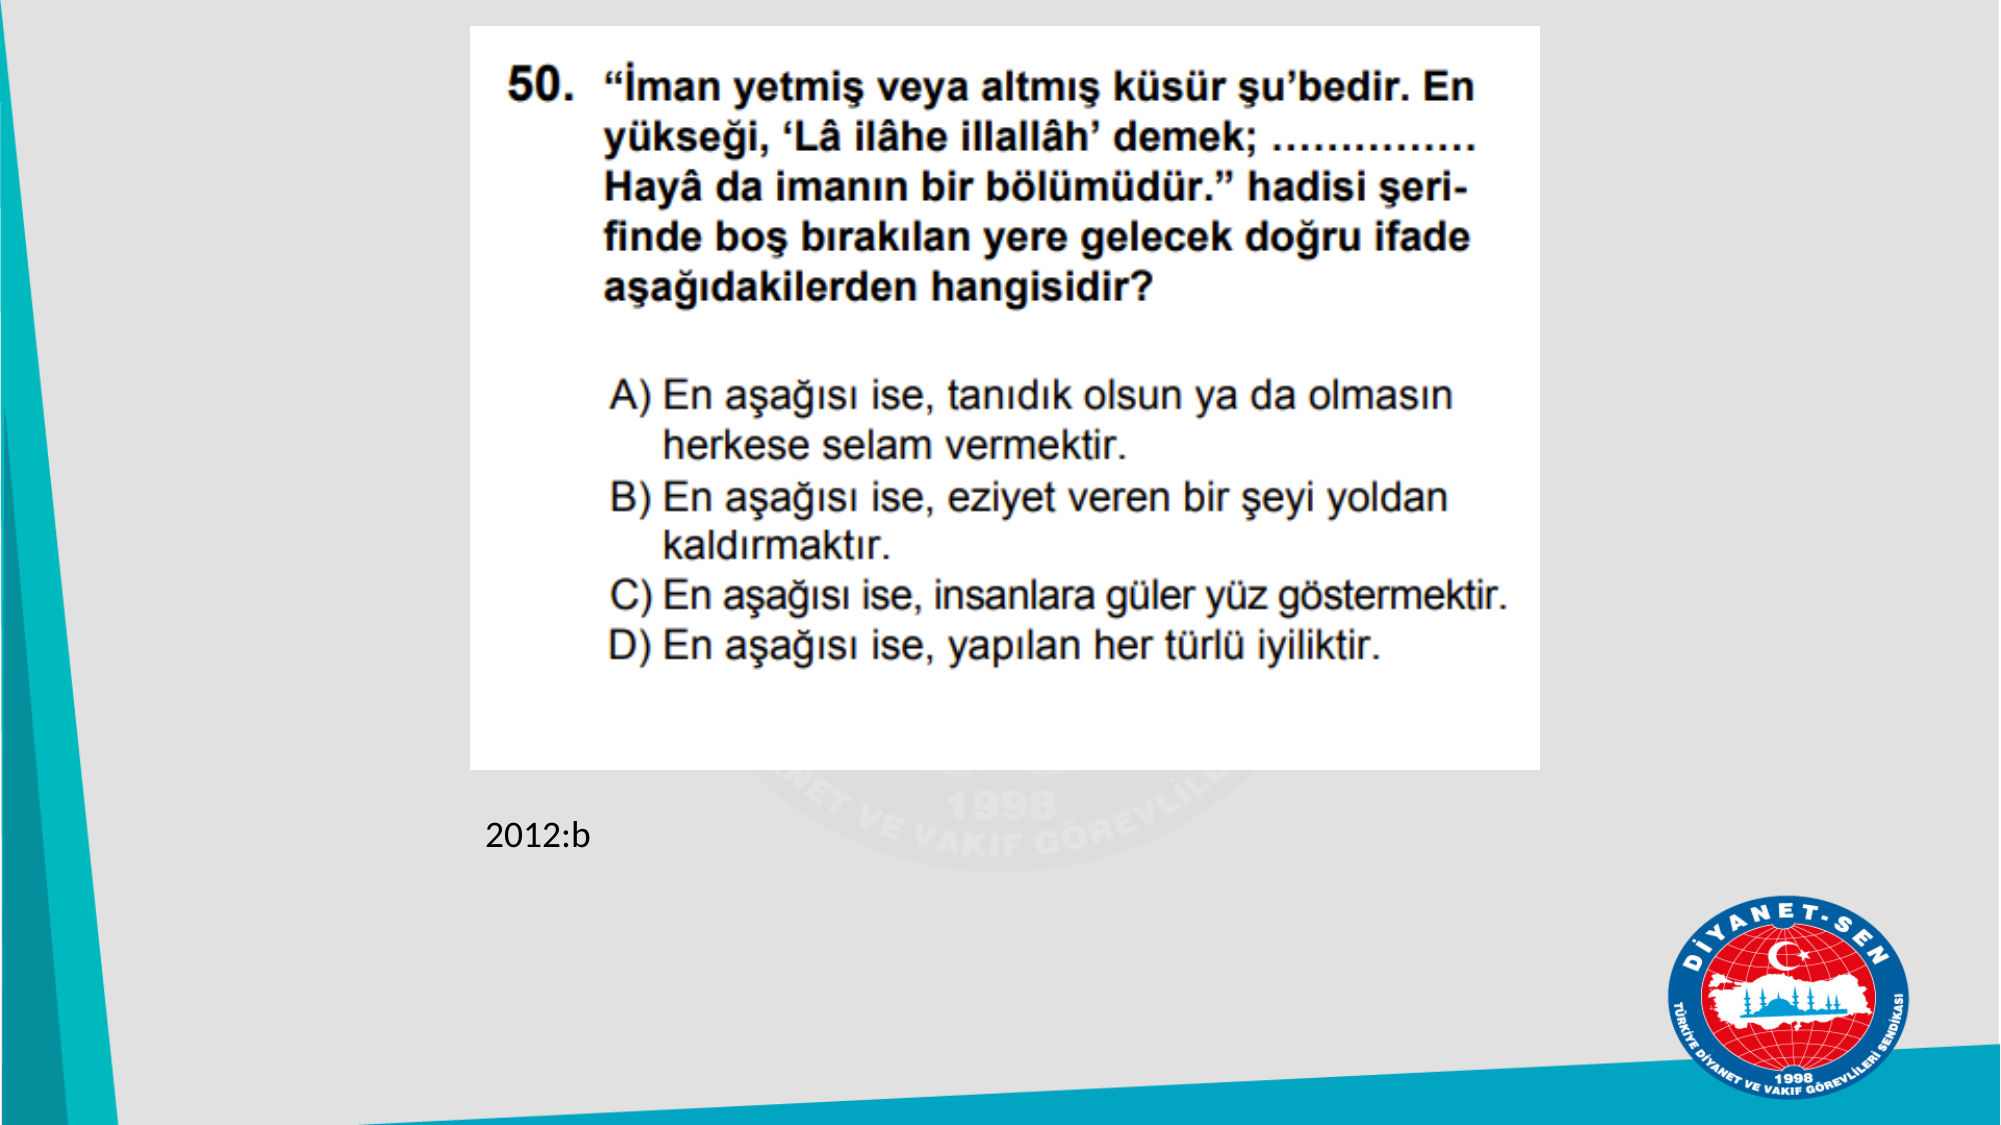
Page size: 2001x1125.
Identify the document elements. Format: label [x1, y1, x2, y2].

list [0, 0, 2000, 1125]
picture [470, 26, 1540, 770]
